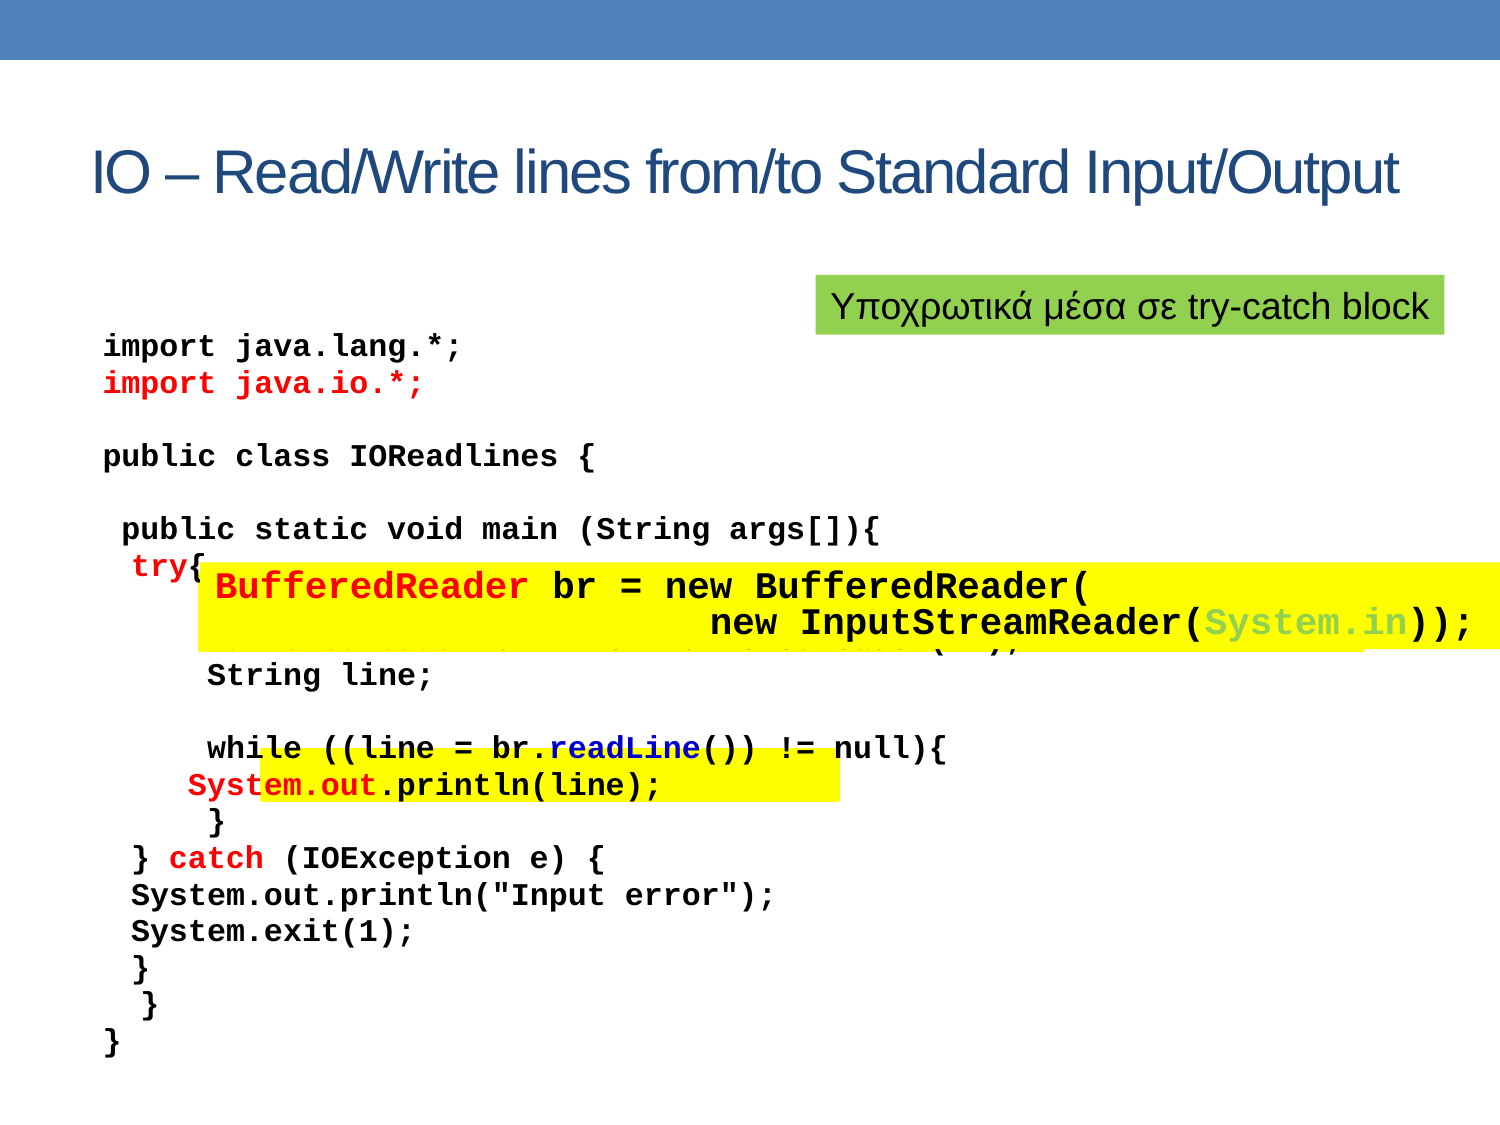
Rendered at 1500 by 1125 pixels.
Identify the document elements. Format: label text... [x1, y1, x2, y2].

list import java.lang.*; import java.io.*; public class IOReadlines { public static void main (String args[]){ try{ InputStreamReader ir = new InputStreamReader(System.in); BufferedReader br = new BufferedReader(ir); String line; while ((line = br.readLine()) != null){ System.out.println(line); } } catch (IOException e) { System.out.println("Input error"); System.exit(1); } } } [87, 324, 1438, 1069]
title IO – Read/Write lines from/to Standard Input/Output [75, 87, 1425, 250]
text_box BufferedReader br = new BufferedReader( new InputStreamReader(System.in)); [200, 562, 1500, 650]
text_box Υποχρωτικά μέσα σε try-catch block [815, 274, 1445, 335]
